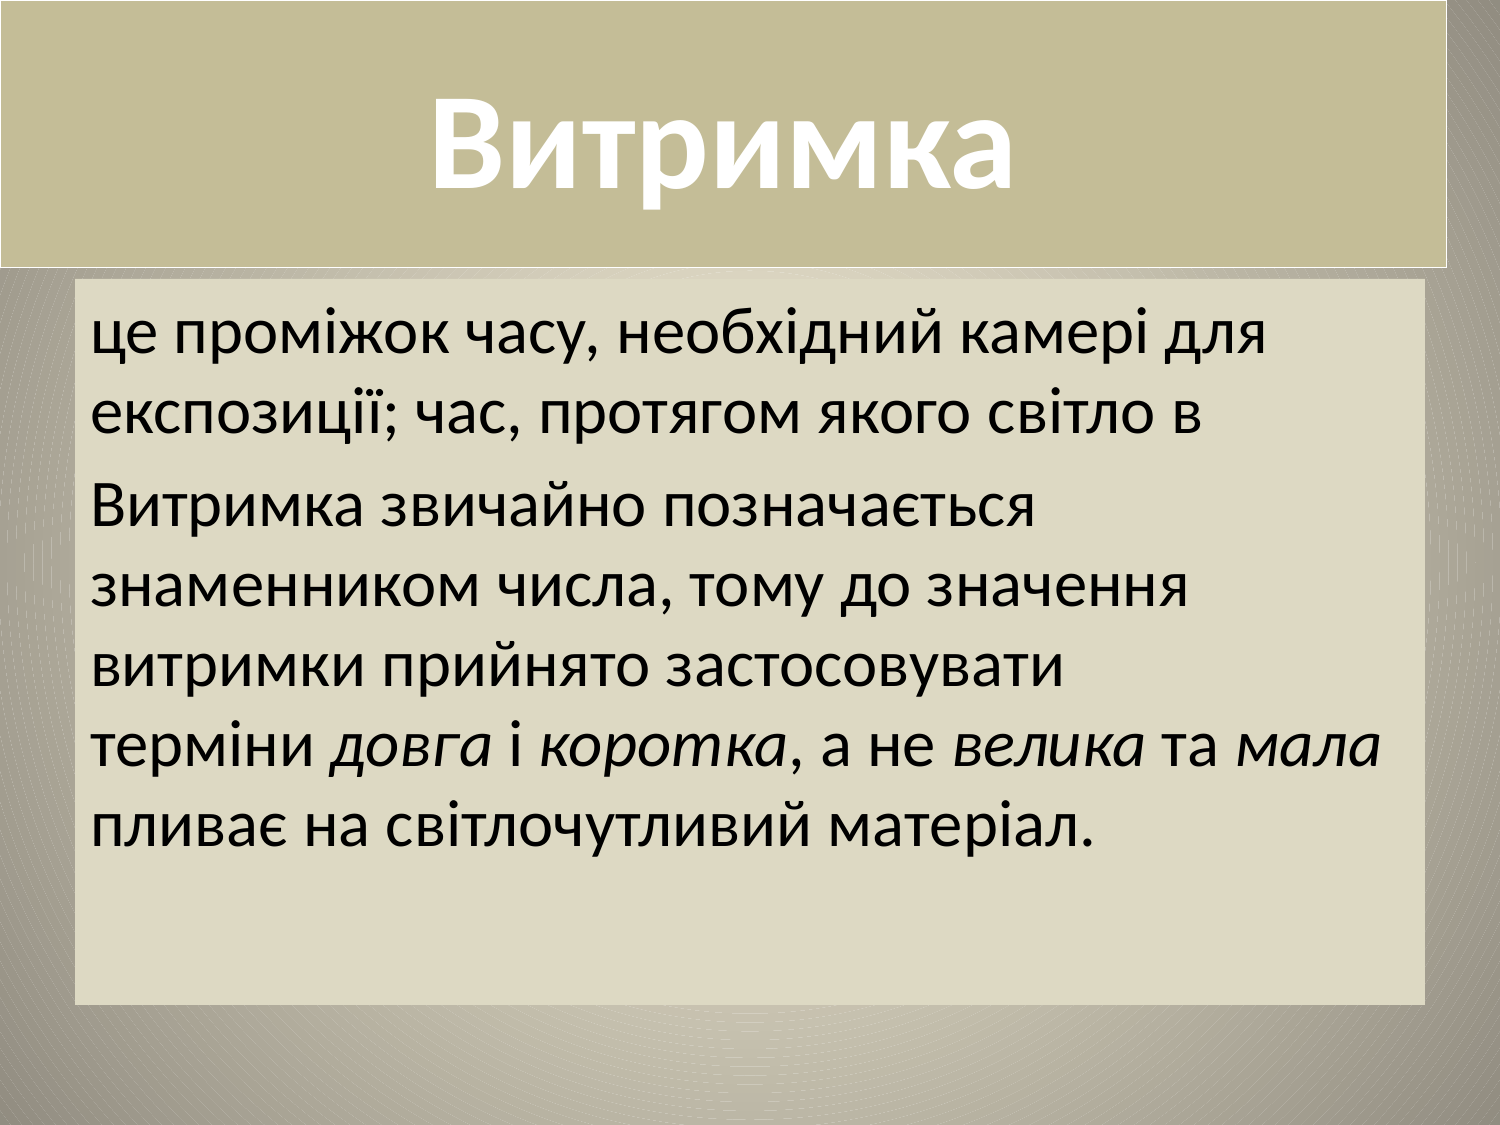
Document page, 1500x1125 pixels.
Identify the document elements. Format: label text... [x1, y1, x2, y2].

list це проміжок часу, необхідний камері для експозиції; час, протягом якого світло в Витримка звичайно позначається знаменником числа, тому до значення витримки прийнято застосовувати терміни довга і коротка, а не велика та мала пливає на світлочутливий матеріал. [75, 278, 1425, 1005]
title Витримка [0, 0, 1447, 268]
